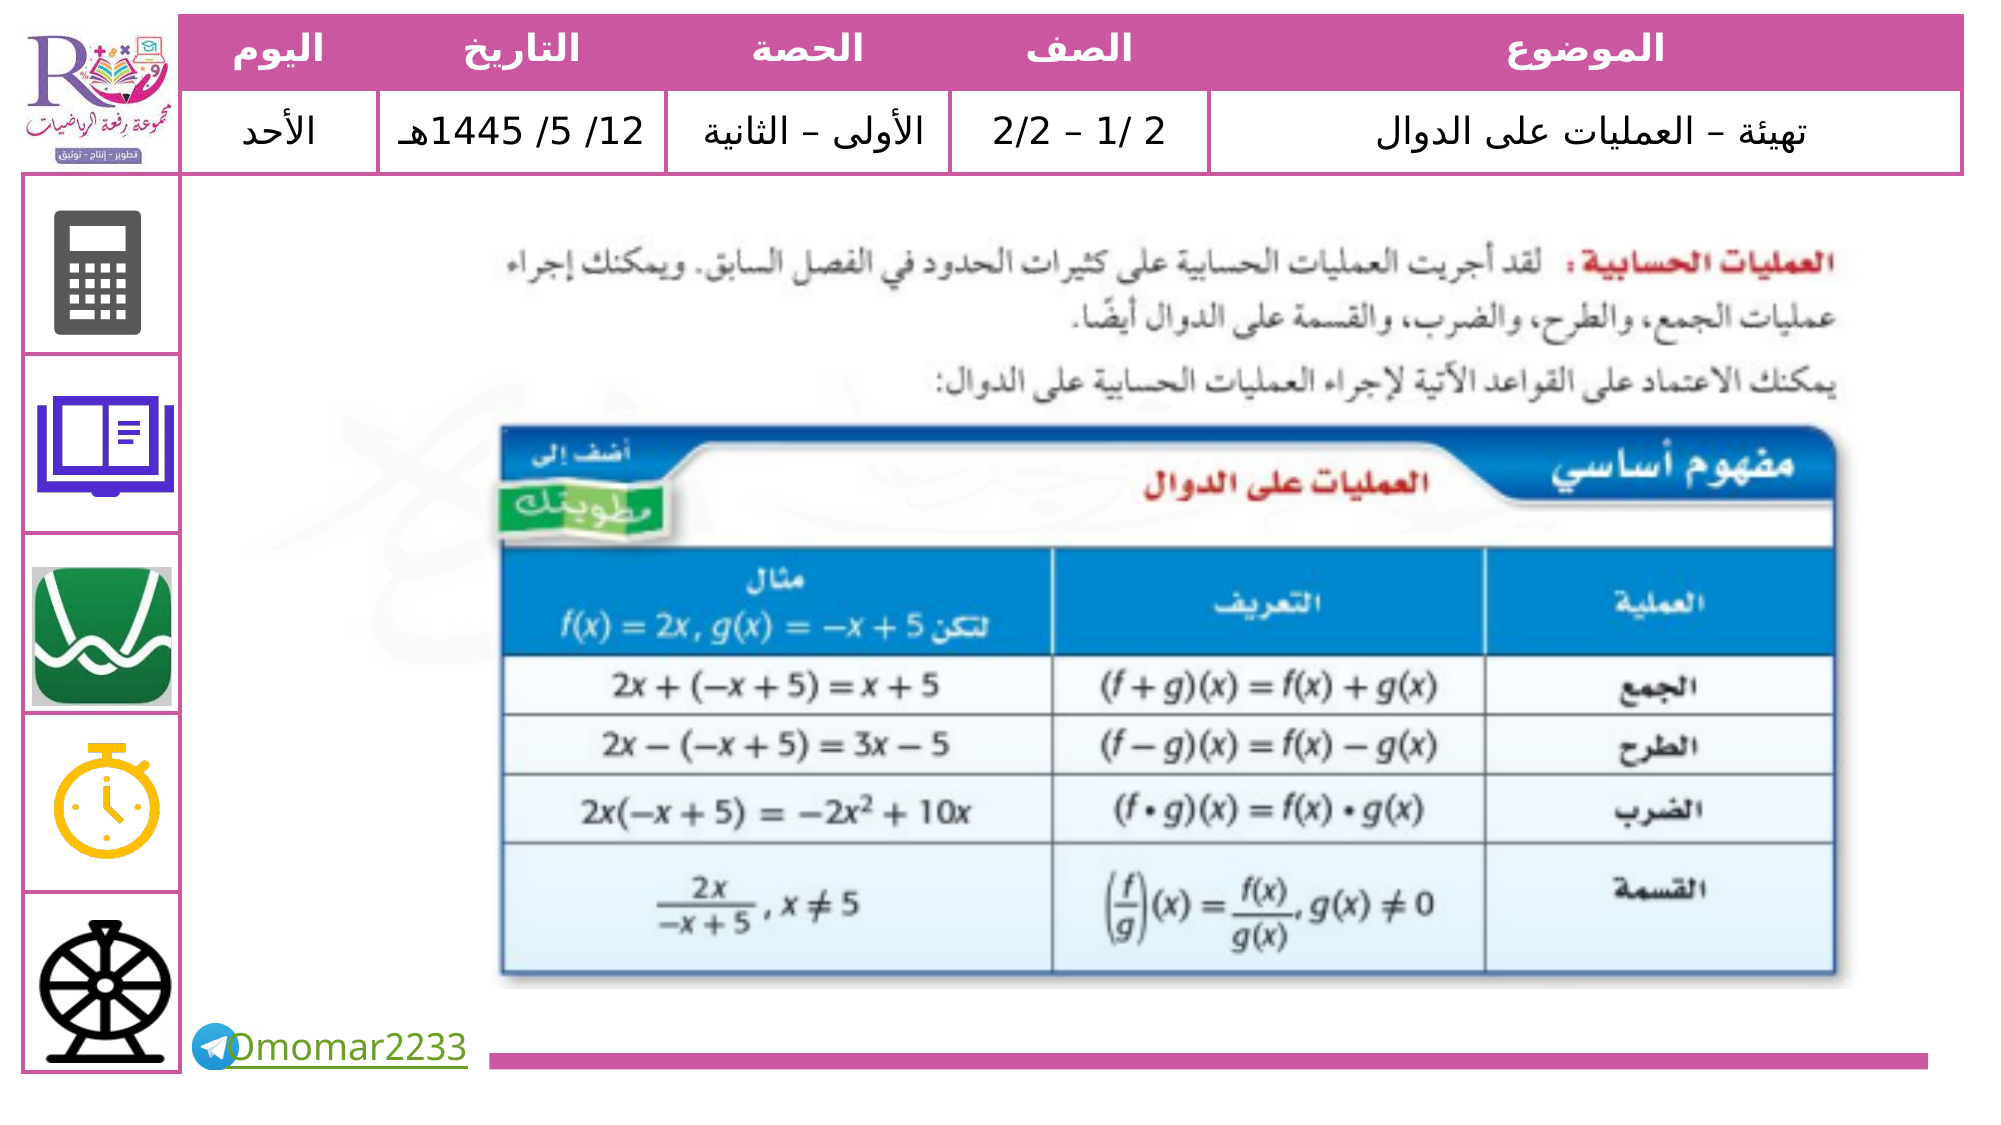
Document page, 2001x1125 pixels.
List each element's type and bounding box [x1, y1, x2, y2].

picture [413, 230, 1858, 989]
picture [31, 371, 180, 520]
picture [14, 18, 172, 175]
picture [19, 920, 263, 1070]
picture [32, 567, 172, 706]
picture [23, 198, 172, 347]
picture [32, 730, 181, 872]
